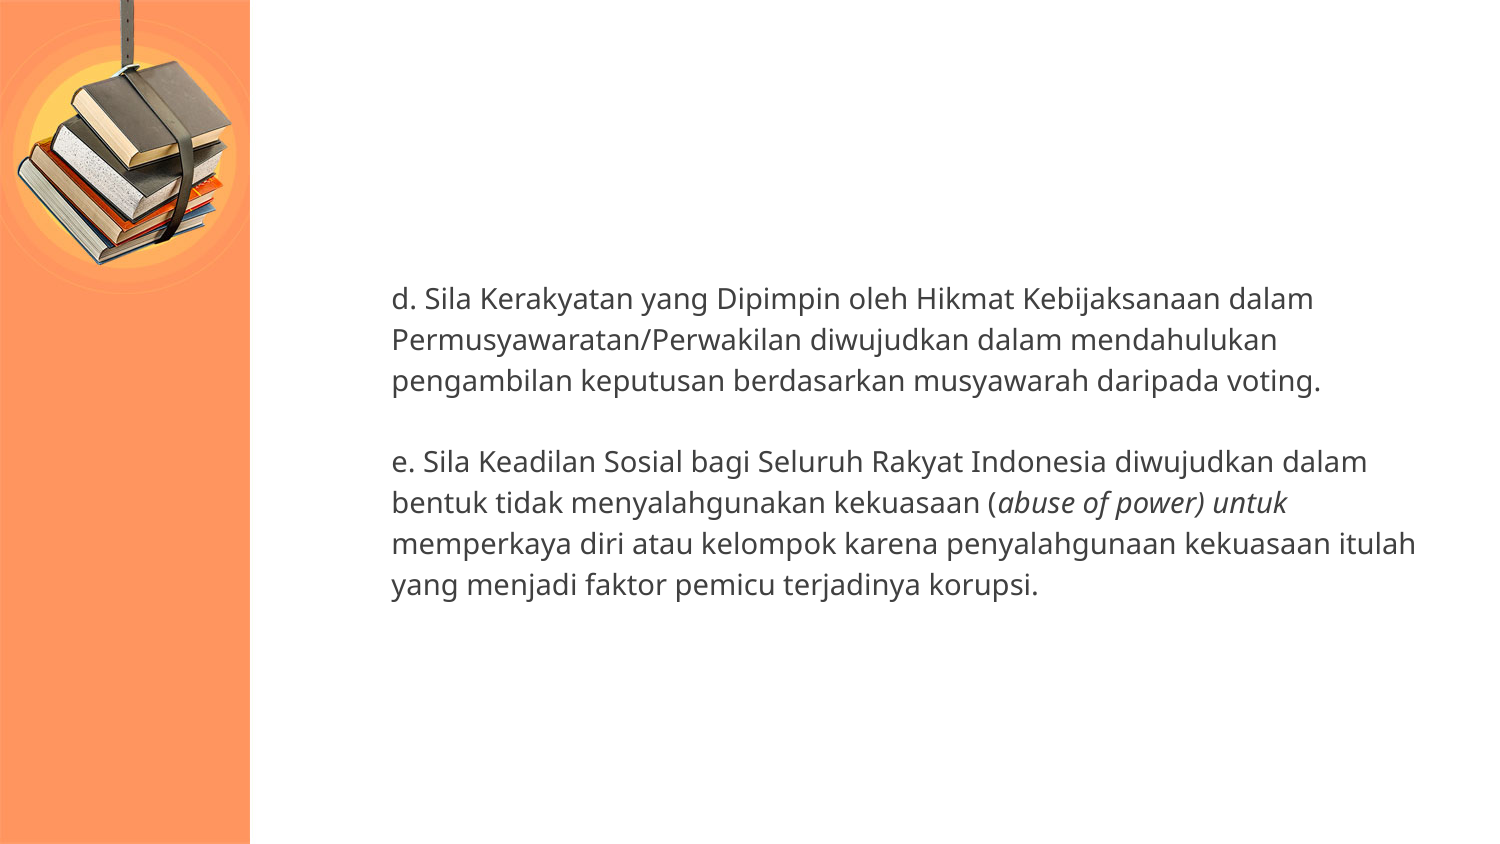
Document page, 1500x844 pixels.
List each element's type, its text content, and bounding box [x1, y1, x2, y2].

list d. Sila Kerakyatan yang Dipimpin oleh Hikmat Kebijaksanaan dalam Permusyawaratan/Perwakilan diwujudkan dalam mendahulukan pengambilan keputusan berdasarkan musyawarah daripada voting. e. Sila Keadilan Sosial bagi Seluruh Rakyat Indonesia diwujudkan dalam bentuk tidak menyalahgunakan kekuasaan (abuse of power) untuk memperkaya diri atau kelompok karena penyalahgunaan kekuasaan itulah yang menjadi faktor pemicu terjadinya korupsi. [326, 273, 1461, 765]
picture [0, 0, 1500, 844]
